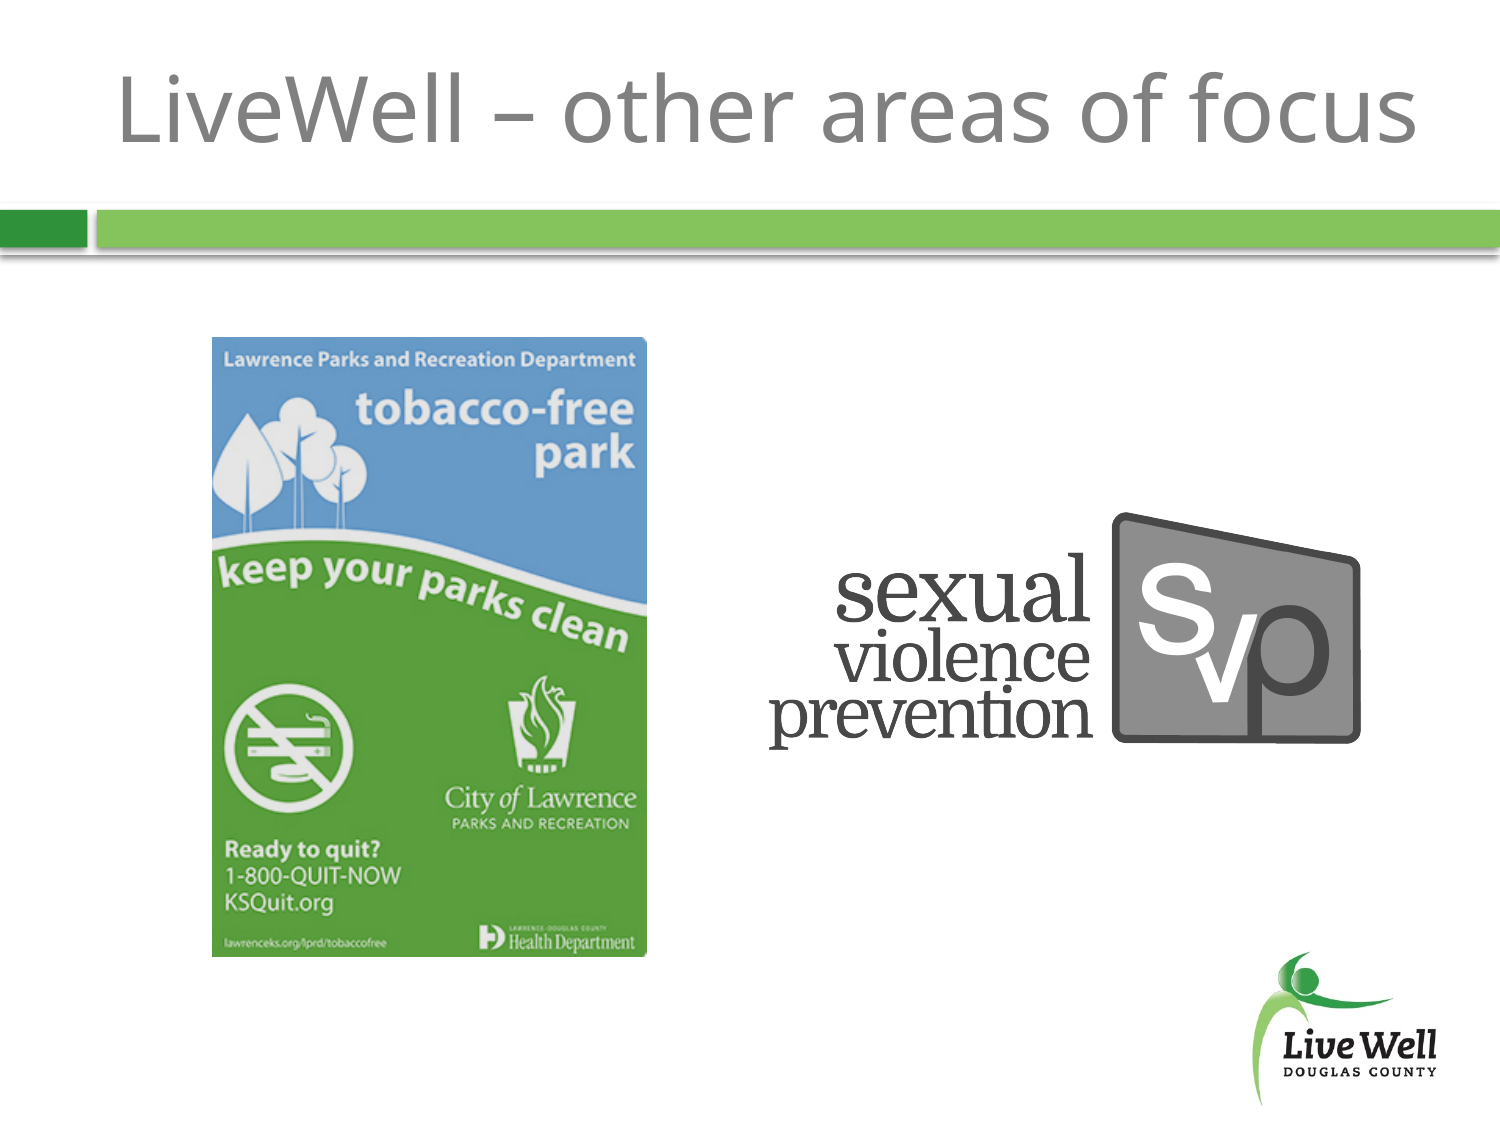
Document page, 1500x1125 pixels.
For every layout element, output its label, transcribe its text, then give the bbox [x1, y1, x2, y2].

picture [768, 512, 1362, 751]
title LiveWell – other areas of focus [99, 50, 1438, 163]
picture [1250, 949, 1438, 1109]
picture [212, 337, 648, 957]
